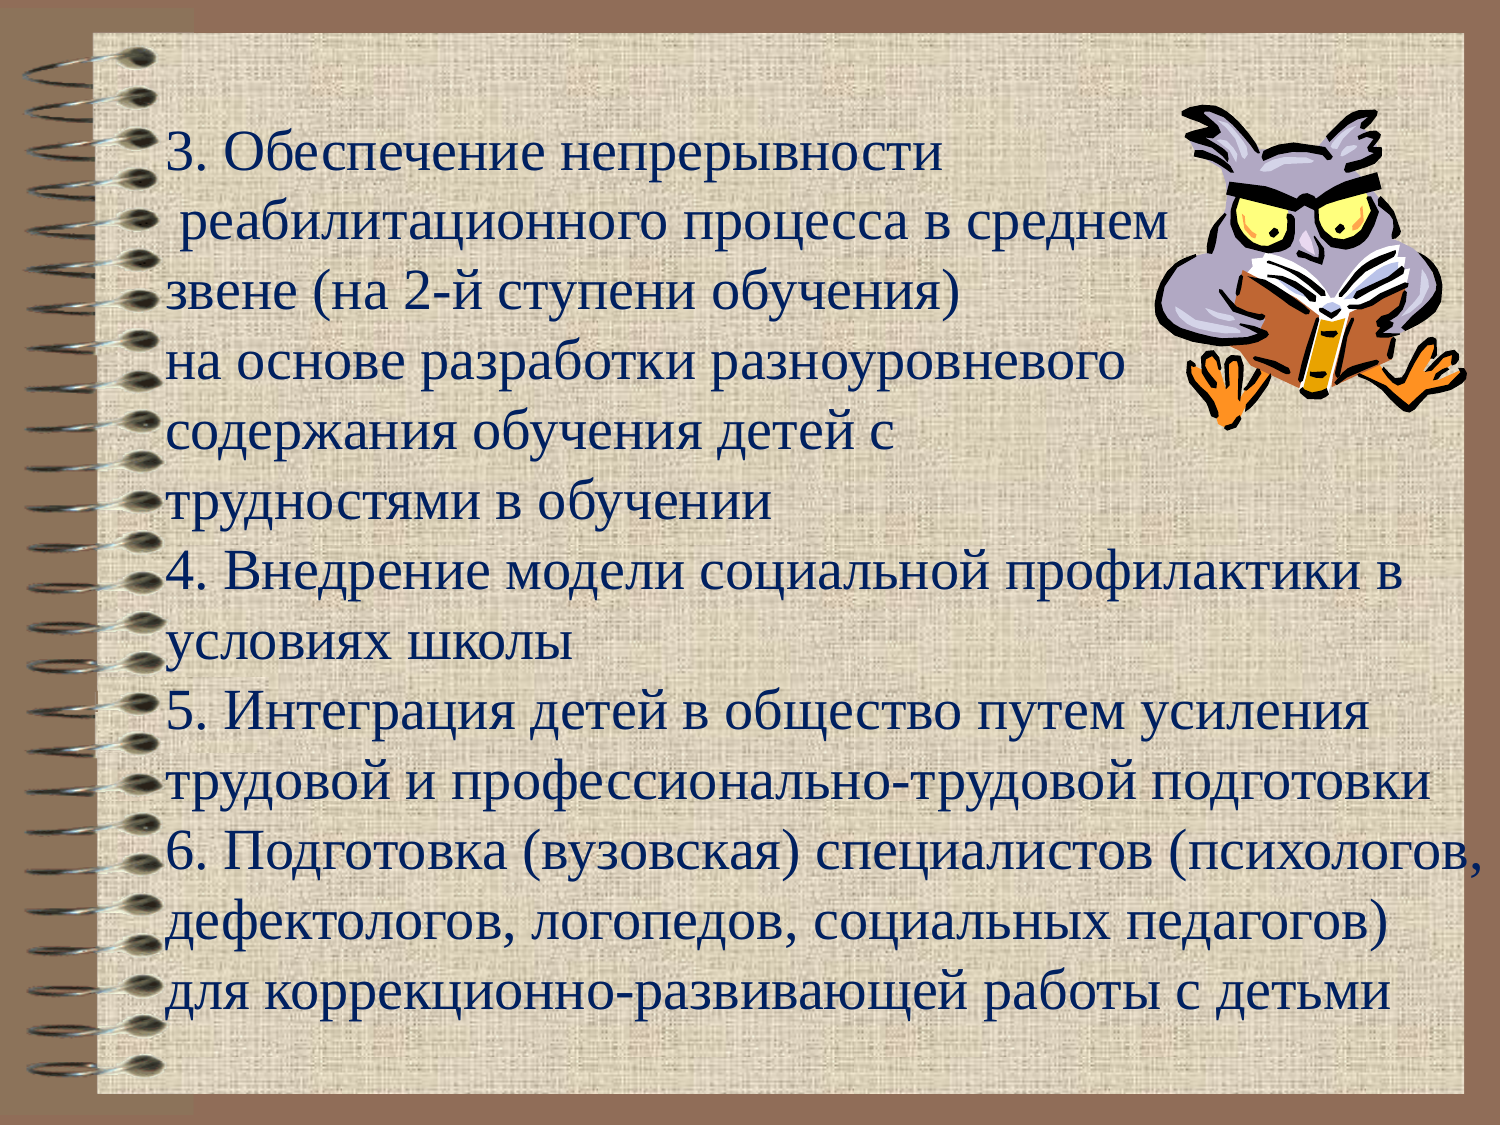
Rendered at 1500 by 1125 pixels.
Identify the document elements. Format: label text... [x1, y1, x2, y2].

title 3. Обеспечение непрерывности реабилитационного процесса в среднем звене (на 2-й ступени обучения) на основе разработки разноуровневого содержания обучения детей с трудностями в обучении 4. Внедрение модели социальной профилактики в условиях школы 5. Интеграция детей в общество путем усиления трудовой и профессионально-трудовой подготовки 6. Подготовка (вузовская) специалистов (психологов, дефектологов, логопедов, социальных педагогов) для коррекционно-развивающей работы с детьми [150, 62, 1500, 1071]
picture [0, 8, 1465, 1115]
picture [1151, 101, 1471, 434]
